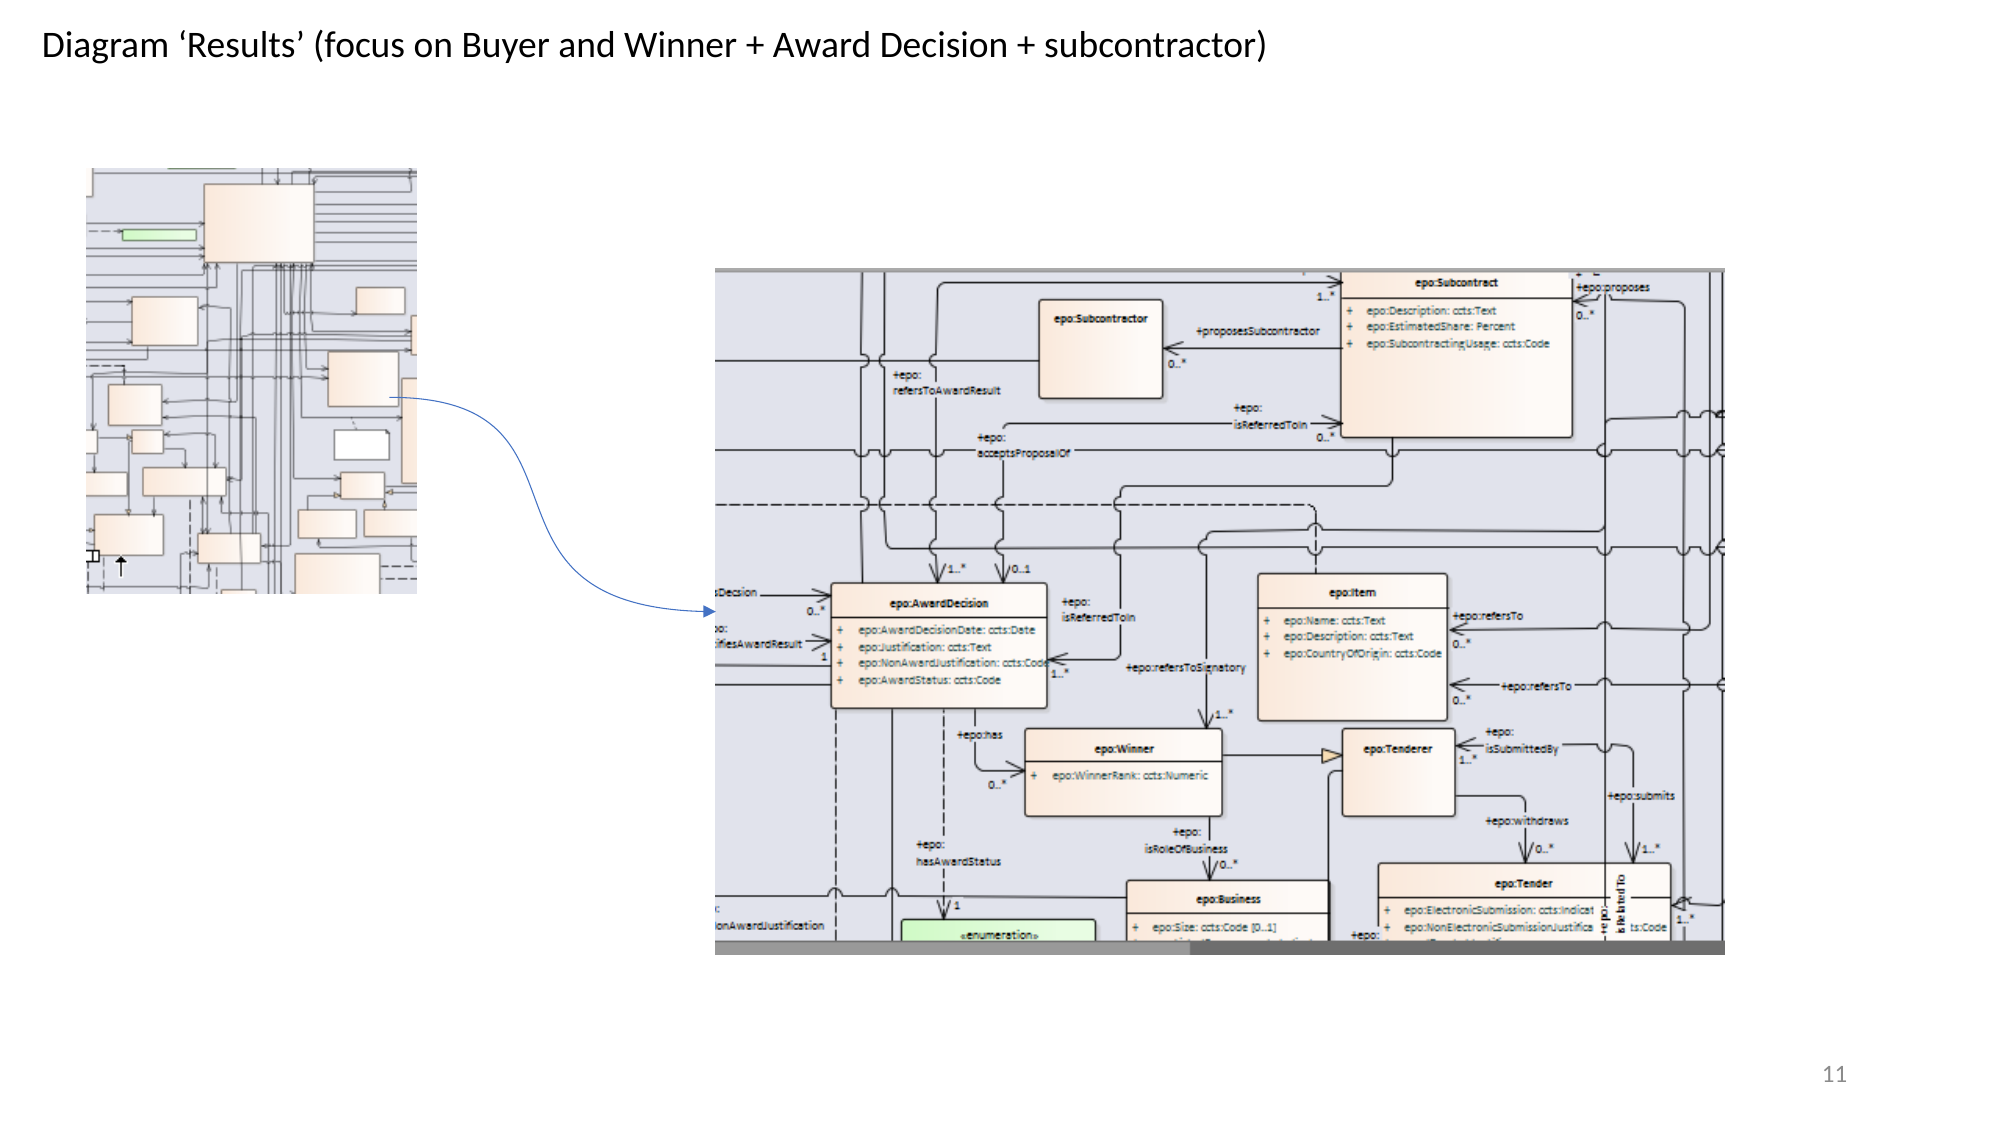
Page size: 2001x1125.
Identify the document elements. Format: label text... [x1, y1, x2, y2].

slide_number 11 [1412, 1042, 1863, 1103]
picture [715, 268, 1725, 955]
picture [86, 168, 417, 594]
text_box Diagram ‘Results’ (focus on Buyer and Winner + Award Decision + subcontractor) [27, 13, 1284, 73]
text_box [389, 397, 716, 612]
